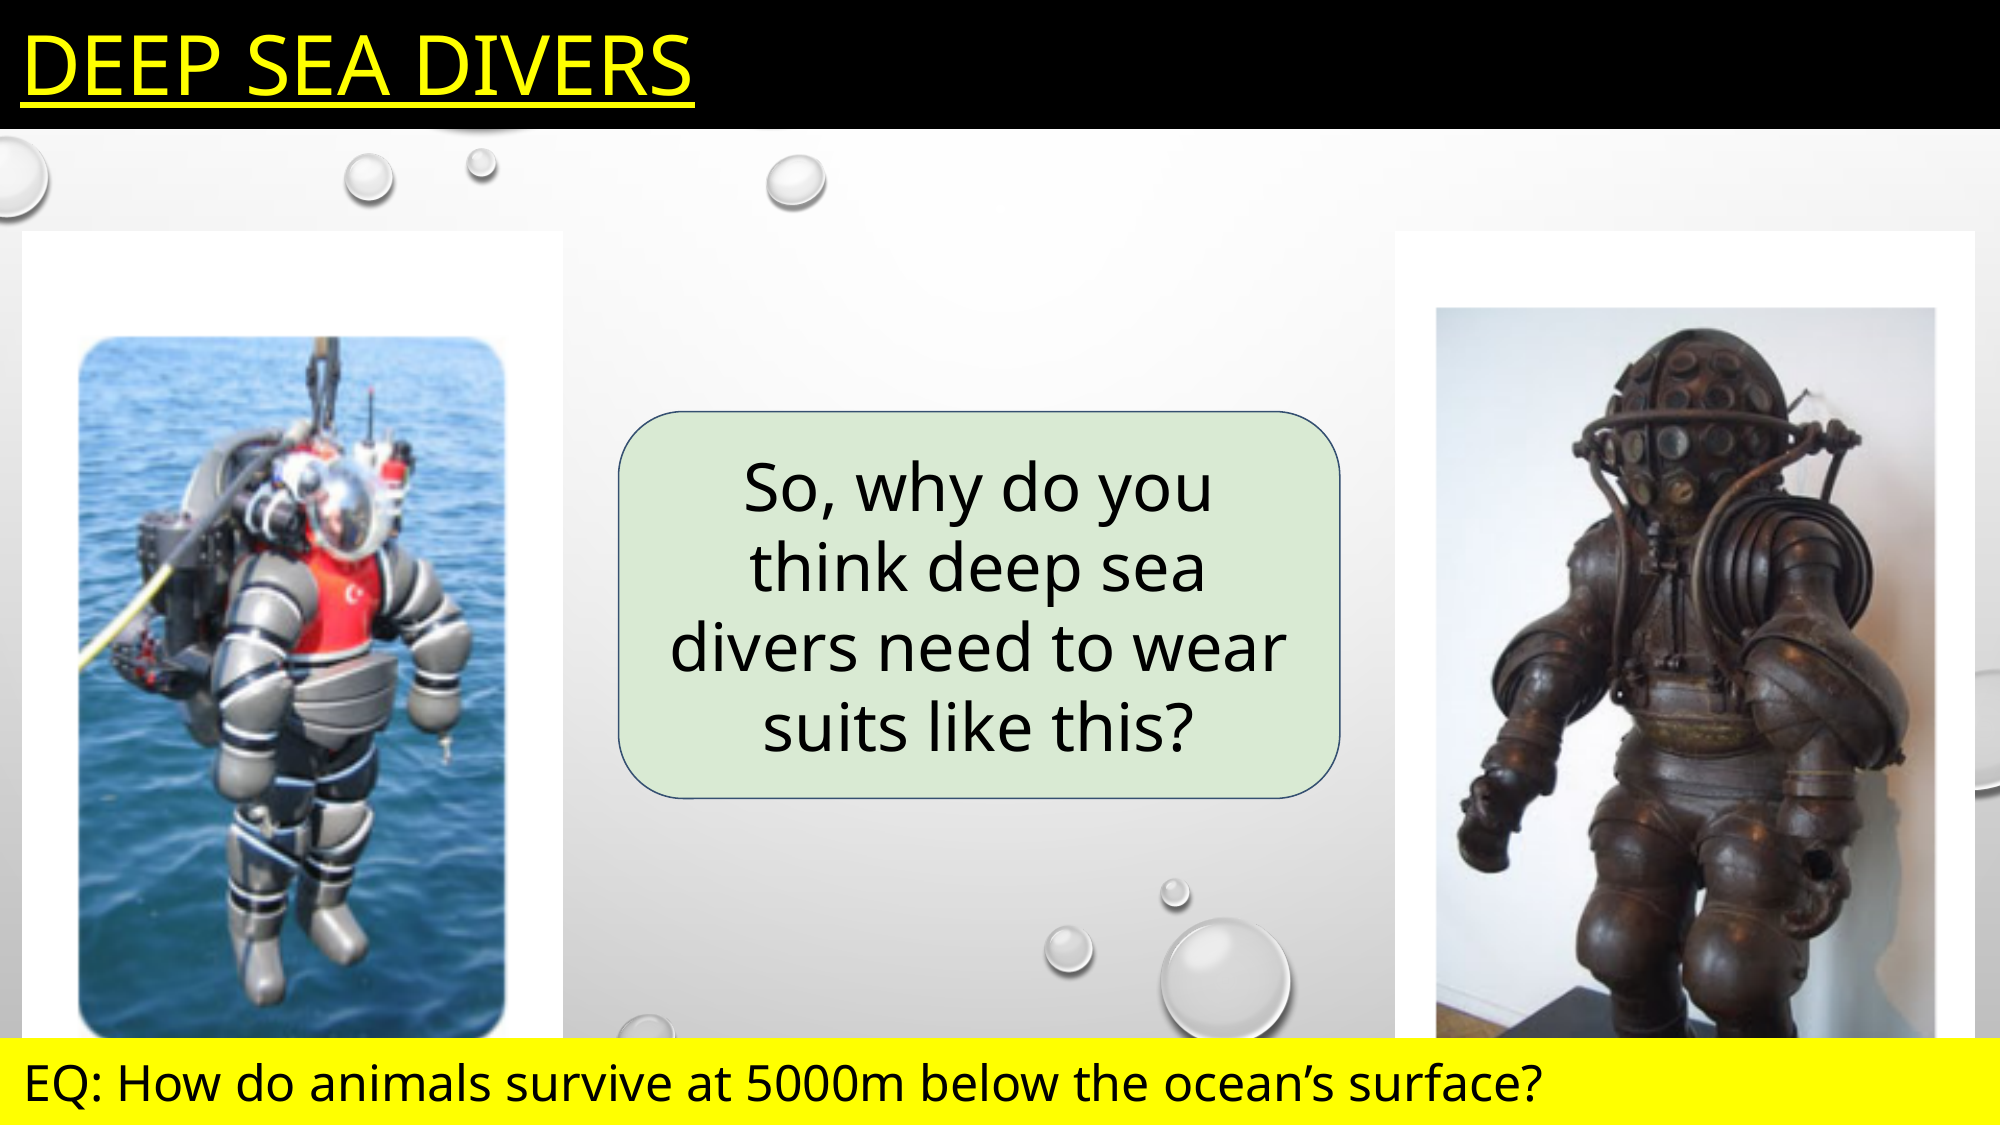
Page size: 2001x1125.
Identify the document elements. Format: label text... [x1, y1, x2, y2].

text_box So, why do you think deep sea divers need to wear suits like this? [618, 411, 1340, 799]
text_box EQ: How do animals survive at 5000m below the ocean’s surface? [0, 1038, 2000, 1125]
picture [0, 129, 2000, 1101]
title Deep sea divers [0, 0, 2000, 129]
